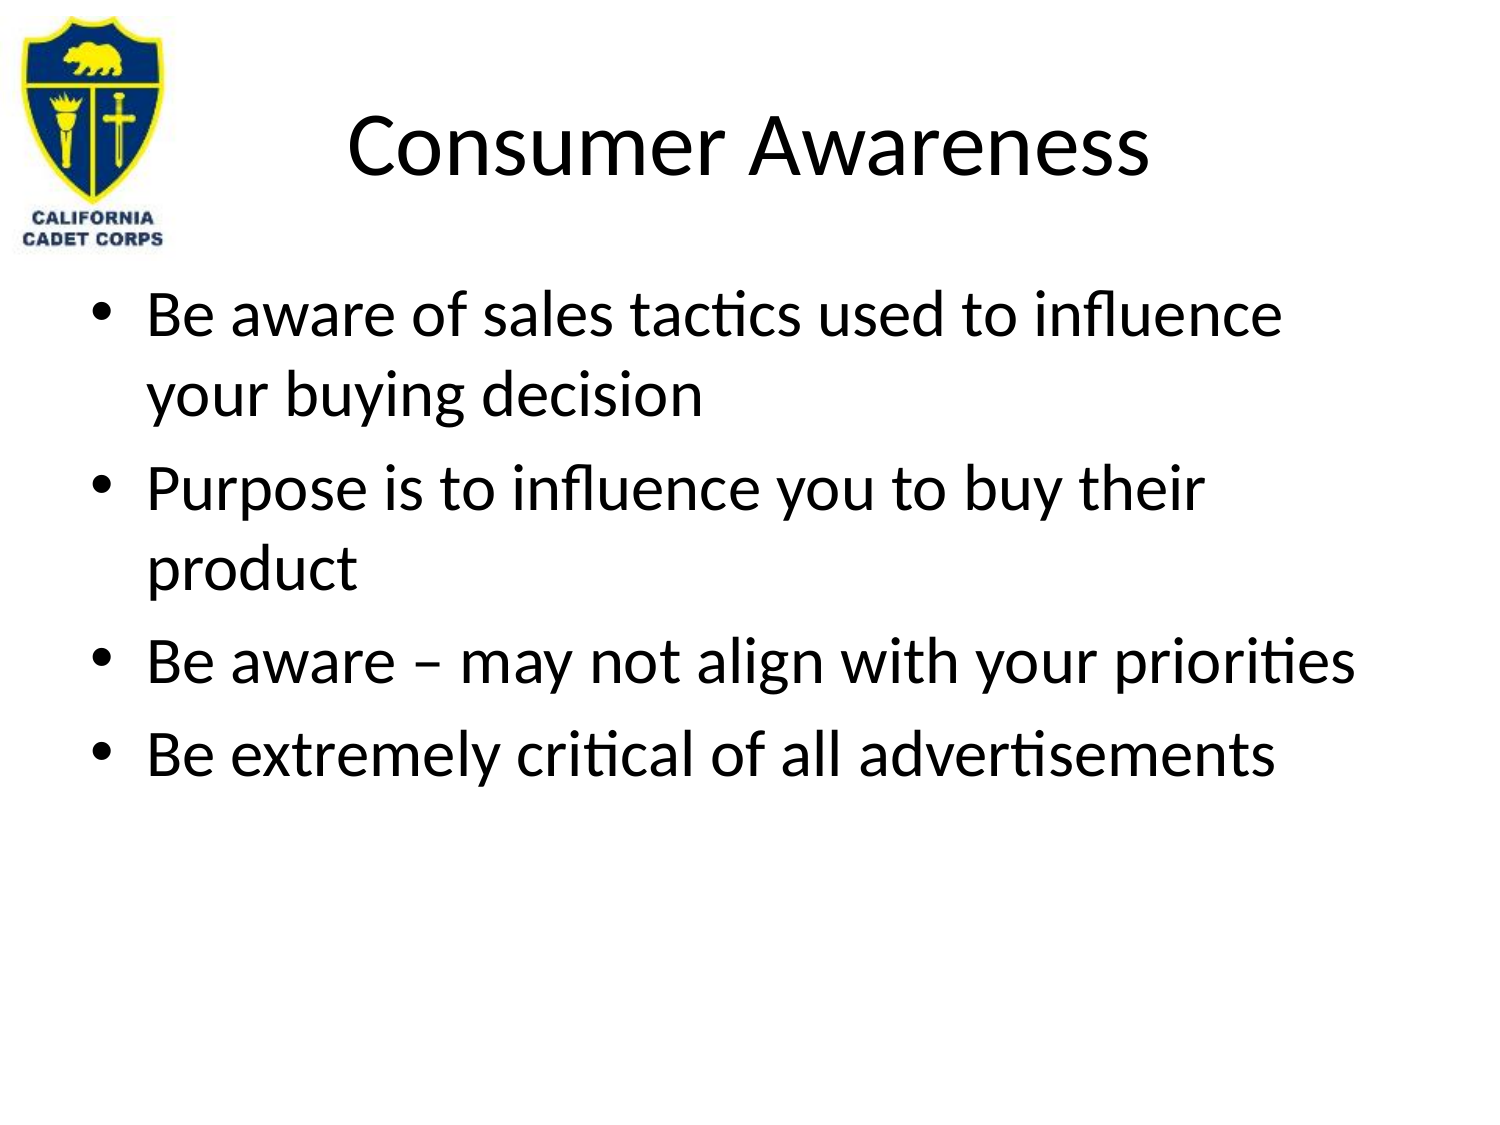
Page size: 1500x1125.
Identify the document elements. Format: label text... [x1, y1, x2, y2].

picture [0, 16, 186, 261]
list Be aware of sales tactics used to influence your buying decision Purpose is to influence you to buy their product Be aware – may not align with your priorities Be extremely critical of all advertisements [75, 262, 1425, 1005]
title Consumer Awareness [162, 45, 1338, 233]
